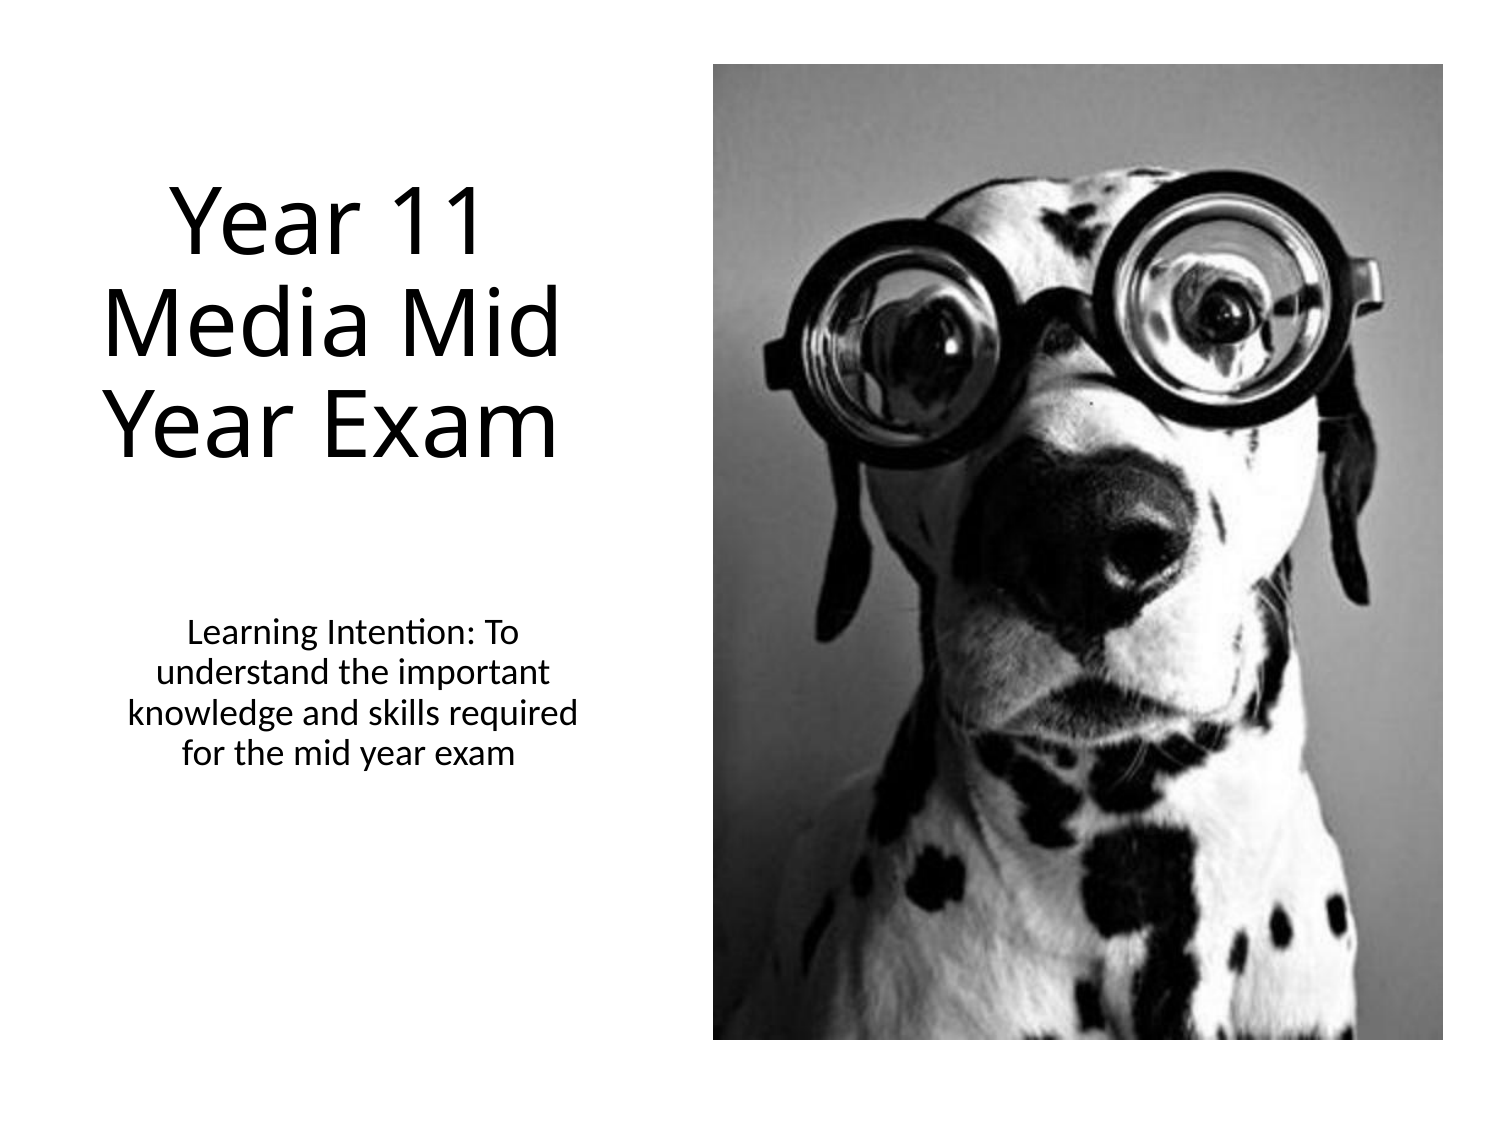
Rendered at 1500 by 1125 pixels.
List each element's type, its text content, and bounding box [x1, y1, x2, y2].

title Year 11 Media Mid Year Exam [48, 93, 616, 486]
subtitle Learning Intention: To understand the important knowledge and skills required for the mid year exam [91, 604, 616, 876]
picture [713, 64, 1443, 1040]
